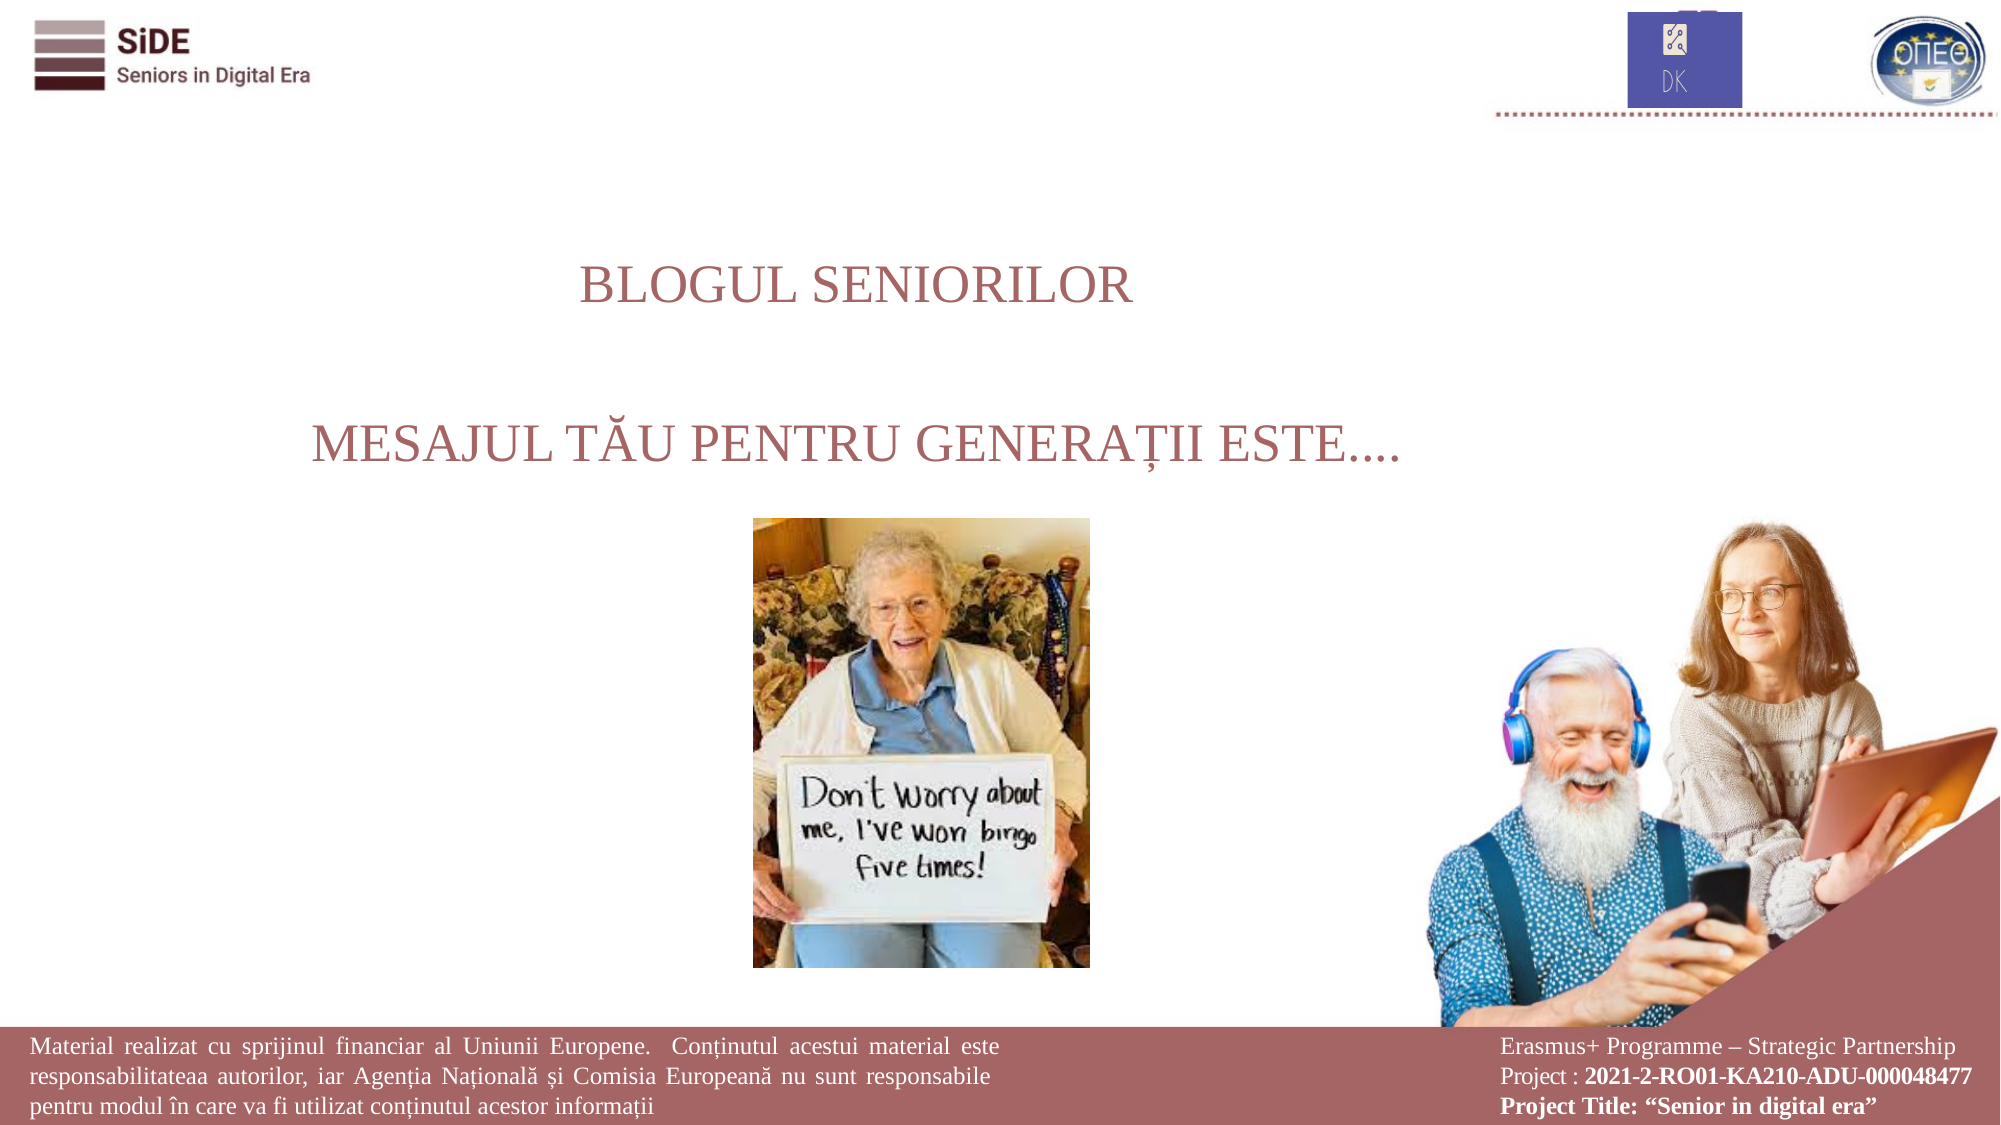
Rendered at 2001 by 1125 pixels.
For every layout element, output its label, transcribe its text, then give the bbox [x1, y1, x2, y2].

subtitle BLOGUL SENIORILOR MESAJUL TĂU PENTRU GENERAȚII ESTE.... [69, 162, 1646, 896]
text_box Erasmus+ Programme – Strategic Partnership Project : 2021-2-RO01-KA210-ADU-000048477 Project Title: “Senior in digital era” [1485, 1022, 2000, 1125]
picture [0, 0, 2001, 1125]
text_box Material realizat cu sprijinul financiar al Uniunii Europene. Conținutul acestui material este responsabilitateaa autorilor, iar Agenția Națională și Comisia Europeană nu sunt responsabile pentru modul în care va fi utilizat conținutul acestor informații [14, 1022, 1015, 1125]
title [249, 13, 1750, 405]
